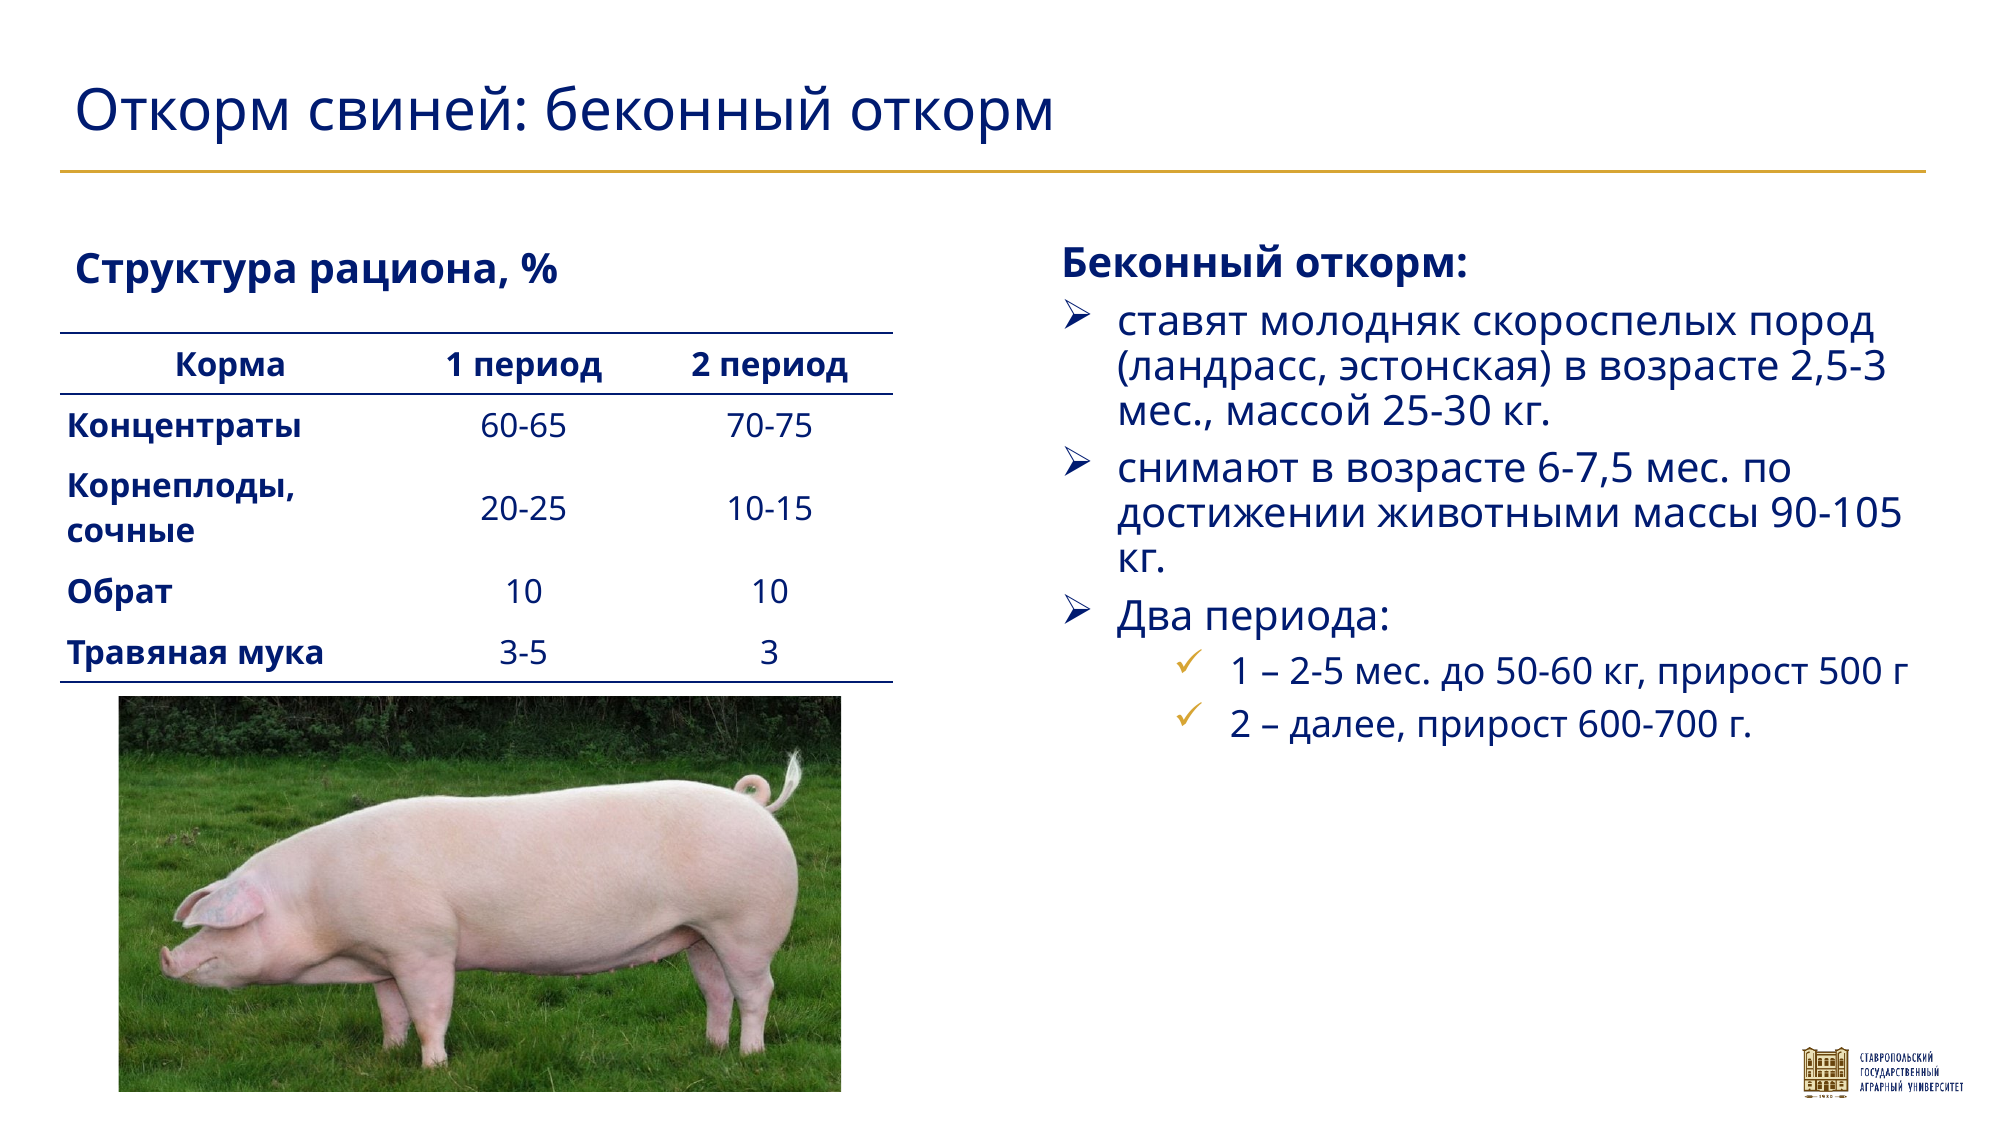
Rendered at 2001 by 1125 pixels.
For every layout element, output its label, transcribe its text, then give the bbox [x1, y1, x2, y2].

table_cell Обрат [60, 560, 401, 621]
table_cell 20-25 [401, 455, 647, 560]
table_cell 70-75 [647, 395, 893, 455]
table_header Корма [60, 334, 401, 393]
table_cell 60-65 [401, 395, 647, 455]
picture [1802, 1047, 1963, 1098]
table_cell Травяная мука [60, 621, 401, 681]
table_cell 10 [647, 560, 893, 621]
table_cell Концентраты [60, 395, 401, 455]
table_cell Корнеплоды, сочные [60, 455, 401, 560]
table_cell 3-5 [401, 621, 647, 681]
table_cell 3 [647, 621, 893, 681]
table_cell 10-15 [647, 455, 893, 560]
list Откорм свиней: беконный откорм [59, 67, 1926, 158]
picture [118, 696, 842, 1092]
text_box Структура рациона, % [59, 234, 900, 300]
table_header 1 период [401, 334, 647, 393]
table_header 2 период [647, 334, 893, 393]
table_cell 10 [401, 560, 647, 621]
list Беконный откорм: ставят молодняк скороспелых пород (ландрасс, эстонская) в возрасте 2,5-3 мес., массой 25-30 кг. снимают в возрасте 6-7,5 мес. по достижении животными массы 90-105 кг. Два периода: 1 – 2-5 мес. до 50-60 кг, прирост 500 г 2 – далее, прирост 600-700 г. [1046, 234, 1926, 976]
